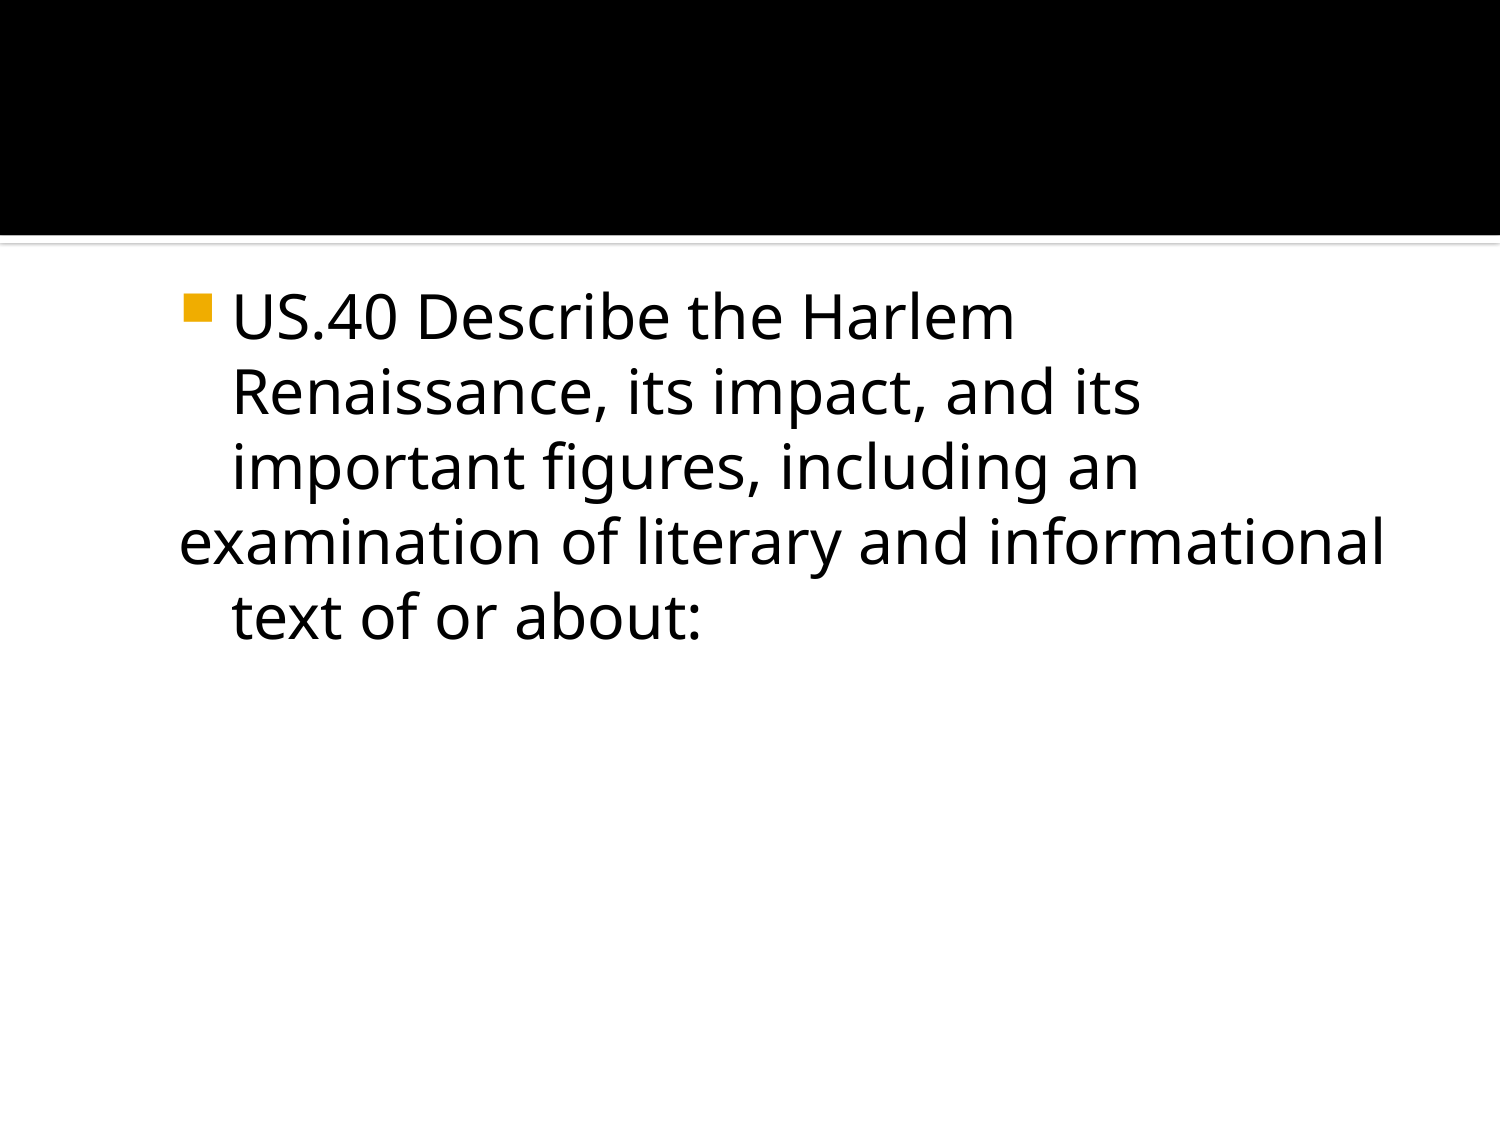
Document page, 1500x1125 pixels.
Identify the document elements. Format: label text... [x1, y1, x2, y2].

list US.40 Describe the Harlem Renaissance, its impact, and its important figures, including an examination of literary and informational text of or about: [150, 262, 1425, 1050]
